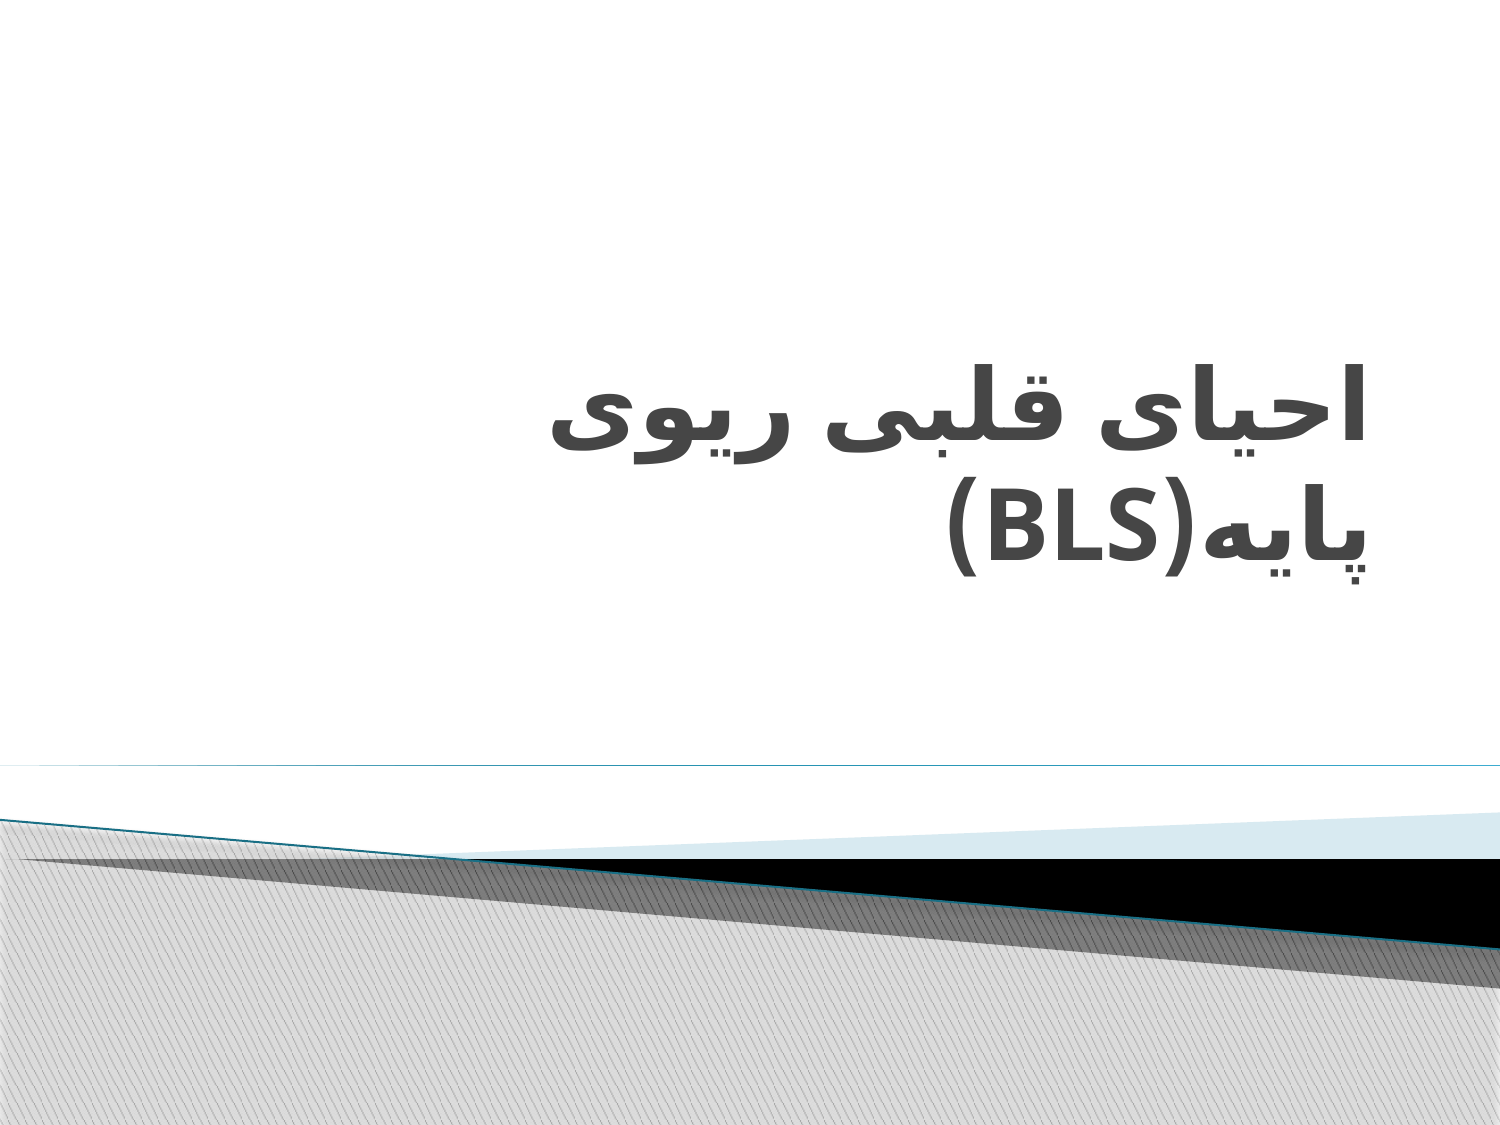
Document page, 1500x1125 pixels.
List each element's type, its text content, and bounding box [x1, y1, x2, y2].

title احیای قلبی ریوی پایه(BLS) [112, 287, 1388, 588]
picture [5, 859, 1500, 989]
